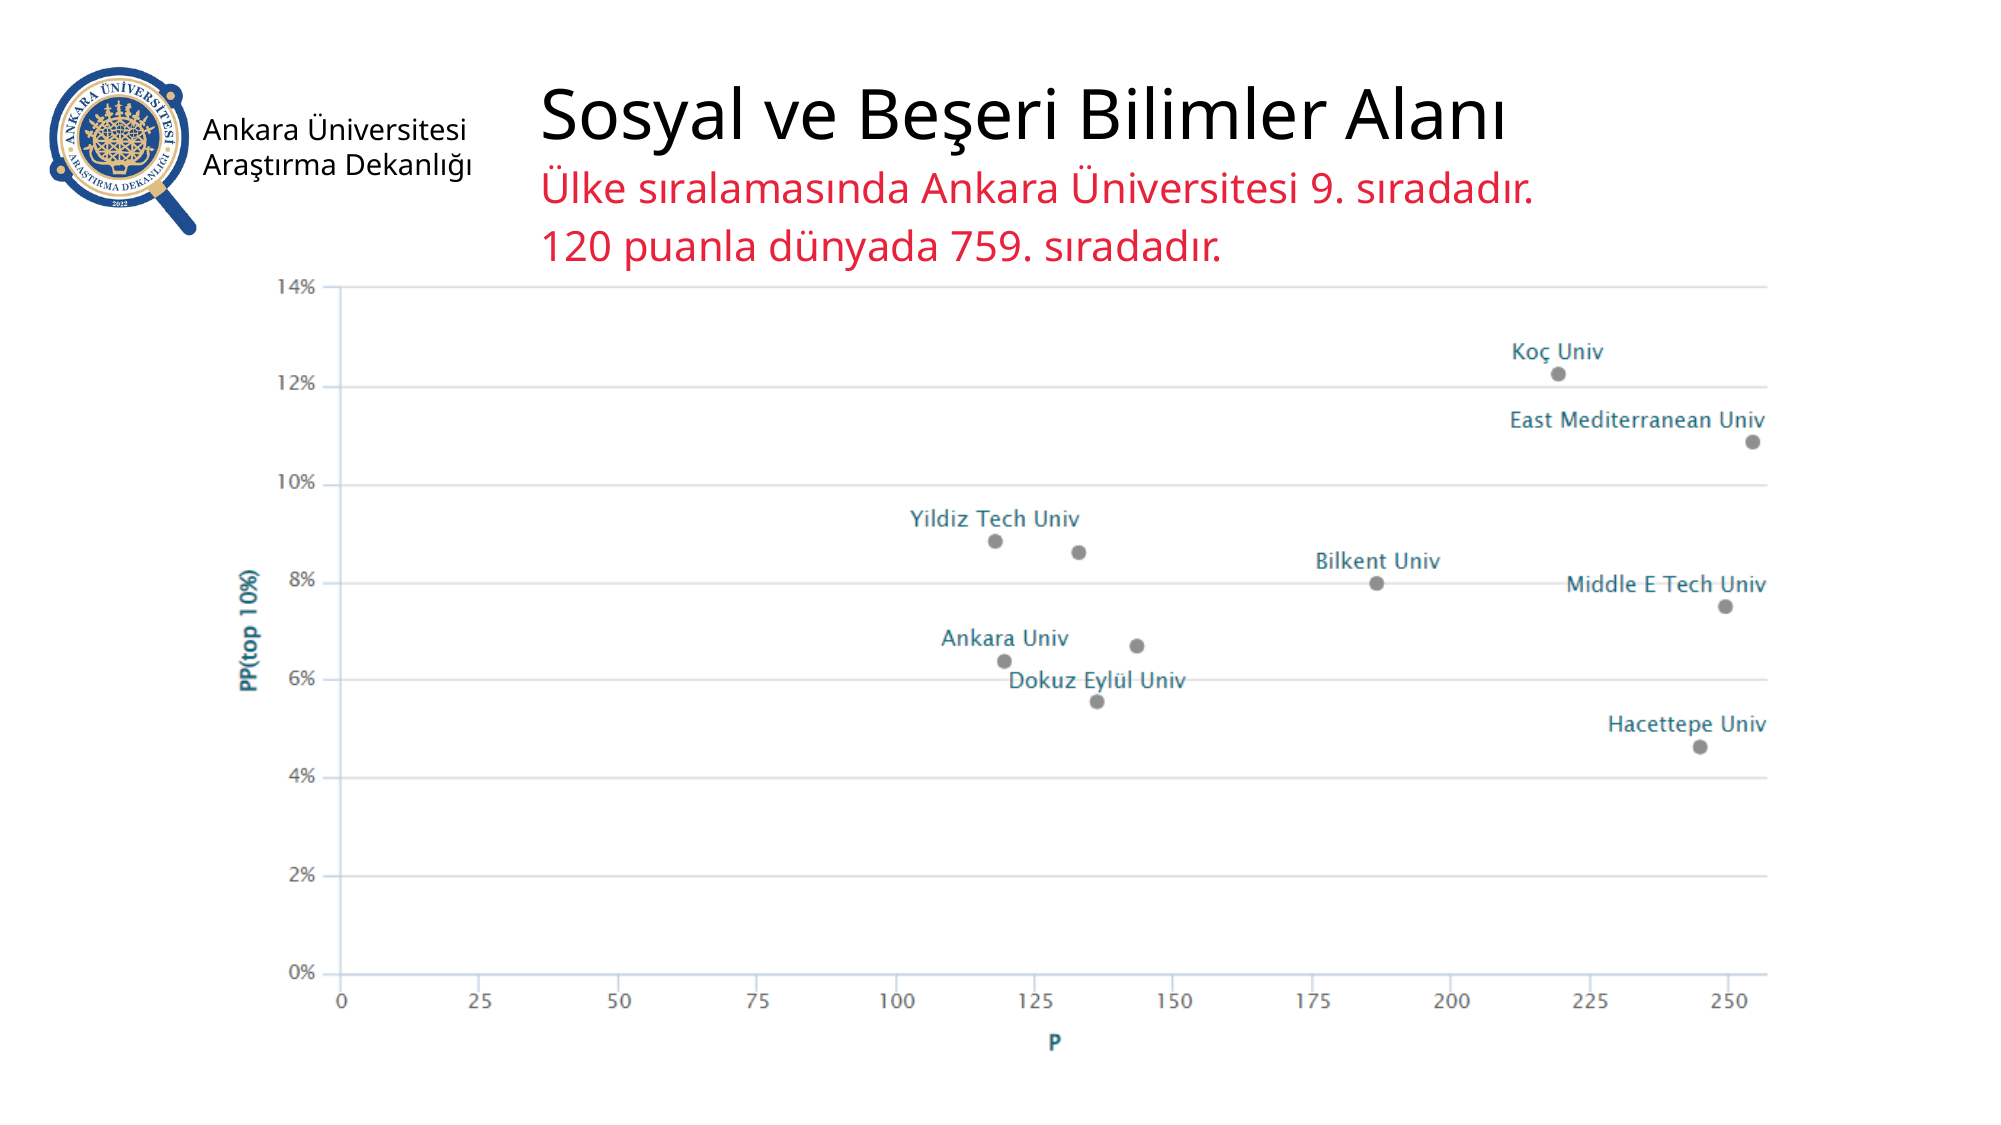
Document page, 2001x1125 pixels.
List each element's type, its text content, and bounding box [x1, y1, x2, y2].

text_box [232, 246, 1817, 1068]
text_box Sosyal ve Beşeri Bilimler Alanı Ülke sıralamasında Ankara Üniversitesi 9. sıradadır. 120 puanla dünyada 759. sıradadır. [540, 56, 1955, 270]
text_box [32, 47, 234, 247]
text_box Ankara Üniversitesi Araştırma Dekanlığı [202, 111, 498, 182]
